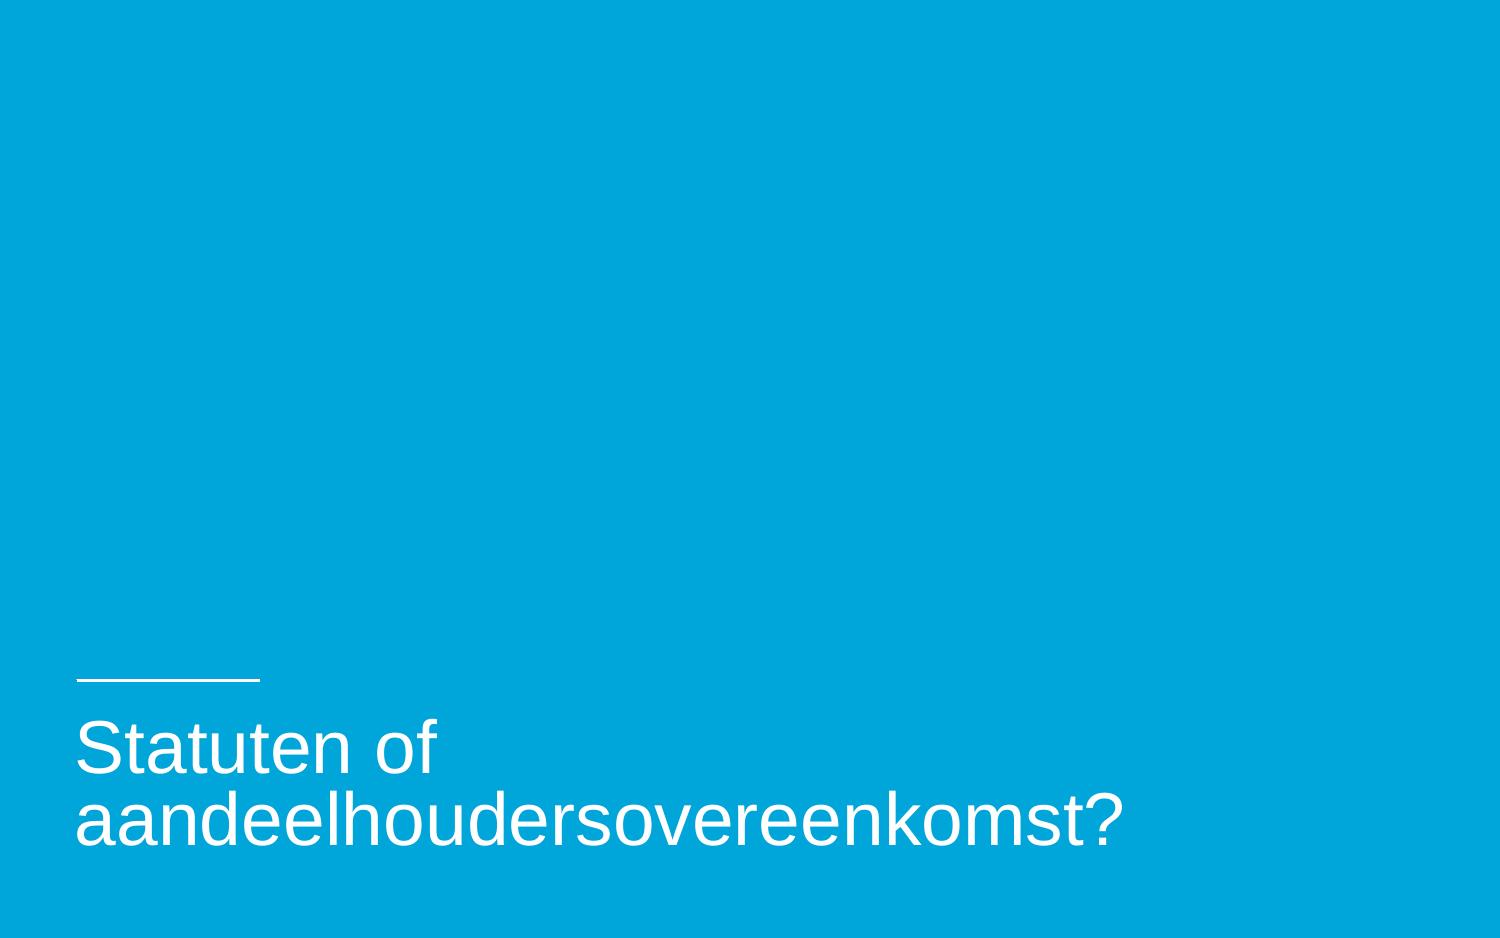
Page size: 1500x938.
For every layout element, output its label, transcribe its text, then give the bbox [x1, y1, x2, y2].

picture [890, 835, 895, 844]
picture [969, 835, 974, 844]
picture [472, 835, 503, 845]
picture [873, 835, 878, 844]
picture [289, 835, 319, 845]
picture [619, 835, 649, 845]
picture [514, 835, 544, 845]
picture [848, 835, 853, 844]
picture [764, 835, 794, 845]
picture [431, 835, 461, 845]
picture [120, 835, 157, 845]
picture [1028, 835, 1059, 845]
picture [164, 835, 169, 844]
picture [372, 835, 377, 844]
picture [739, 835, 744, 844]
picture [908, 835, 919, 844]
picture [78, 835, 115, 845]
picture [992, 835, 997, 844]
picture [1015, 835, 1020, 844]
picture [666, 835, 679, 844]
picture [698, 835, 728, 845]
picture [556, 835, 561, 844]
picture [578, 835, 609, 845]
picture [189, 835, 194, 844]
picture [806, 835, 836, 845]
title Statuten of aandeelhoudersovereenkomst? [74, 708, 1422, 835]
picture [247, 835, 277, 845]
picture [1069, 835, 1083, 845]
picture [204, 835, 235, 845]
picture [347, 835, 352, 844]
picture [927, 835, 957, 845]
picture [389, 835, 419, 845]
picture [331, 835, 336, 844]
